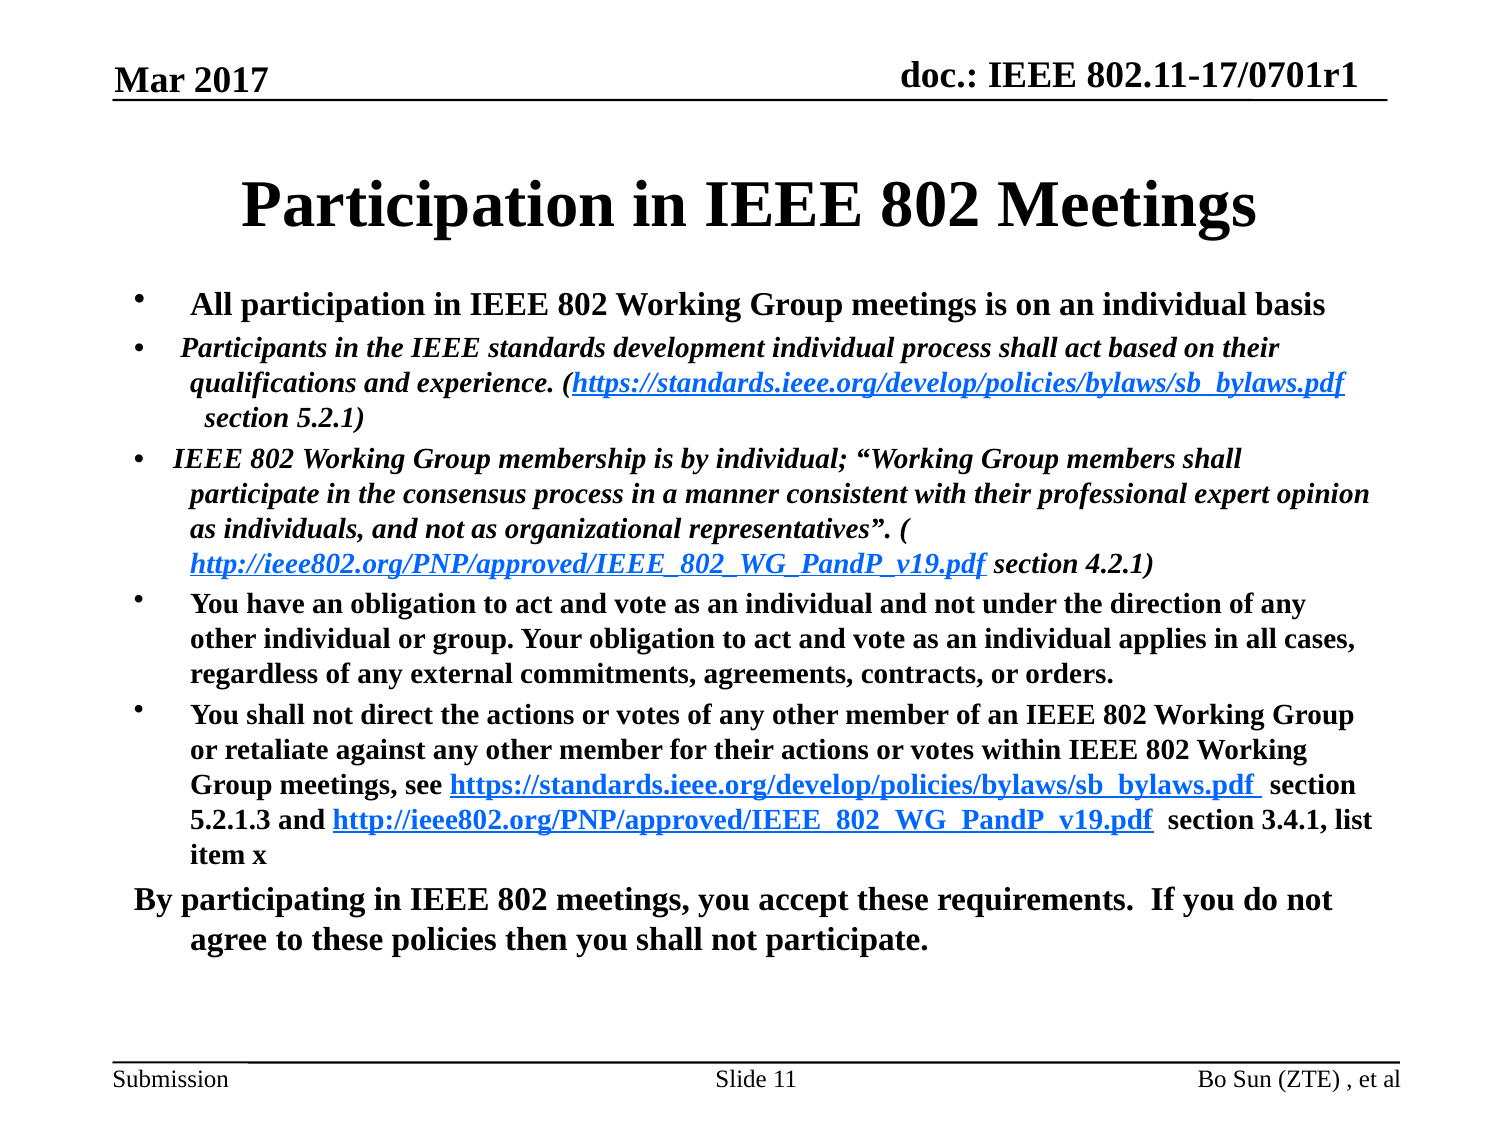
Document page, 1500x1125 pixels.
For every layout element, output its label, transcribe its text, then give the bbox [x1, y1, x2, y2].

slide_number Slide 11 [712, 1061, 800, 1093]
footer Bo Sun (ZTE) , et al [1194, 1061, 1402, 1093]
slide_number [114, 54, 271, 101]
title Participation in IEEE 802 Meetings [112, 112, 1388, 288]
list All participation in IEEE 802 Working Group meetings is on an individual basis • Participants in the IEEE standards development individual process shall act based on their qualifications and experience. (https://standards.ieee.org/develop/policies/bylaws/sb_bylaws.pdf section 5.2.1) • IEEE 802 Working Group membership is by individual; “Working Group members shall participate in the consensus process in a manner consistent with their professional expert opinion as individuals, and not as organizational representatives”. (http://ieee802.org/PNP/approved/IEEE_802_WG_PandP_v19.pdf section 4.2.1) You have an obligation to act and vote as an individual and not under the direction of any other individual or group. Your obligation to act and vote as an individual applies in all cases, regardless of any external commitments, agreements, contracts, or orders. You shall not direct the actions or votes of any other member of an IEEE 802 Working Group or retaliate against any other member for their actions or votes within IEEE 802 Working Group meetings, see https://standards.ieee.org/develop/policies/bylaws/sb_bylaws.pdf section 5.2.1.3 and http://ieee802.org/PNP/approved/IEEE_802_WG_PandP_v19.pdf section 3.4.1, list item x By participating in IEEE 802 meetings, you accept these requirements. If you do not agree to these policies then you shall not participate. [118, 275, 1394, 1025]
